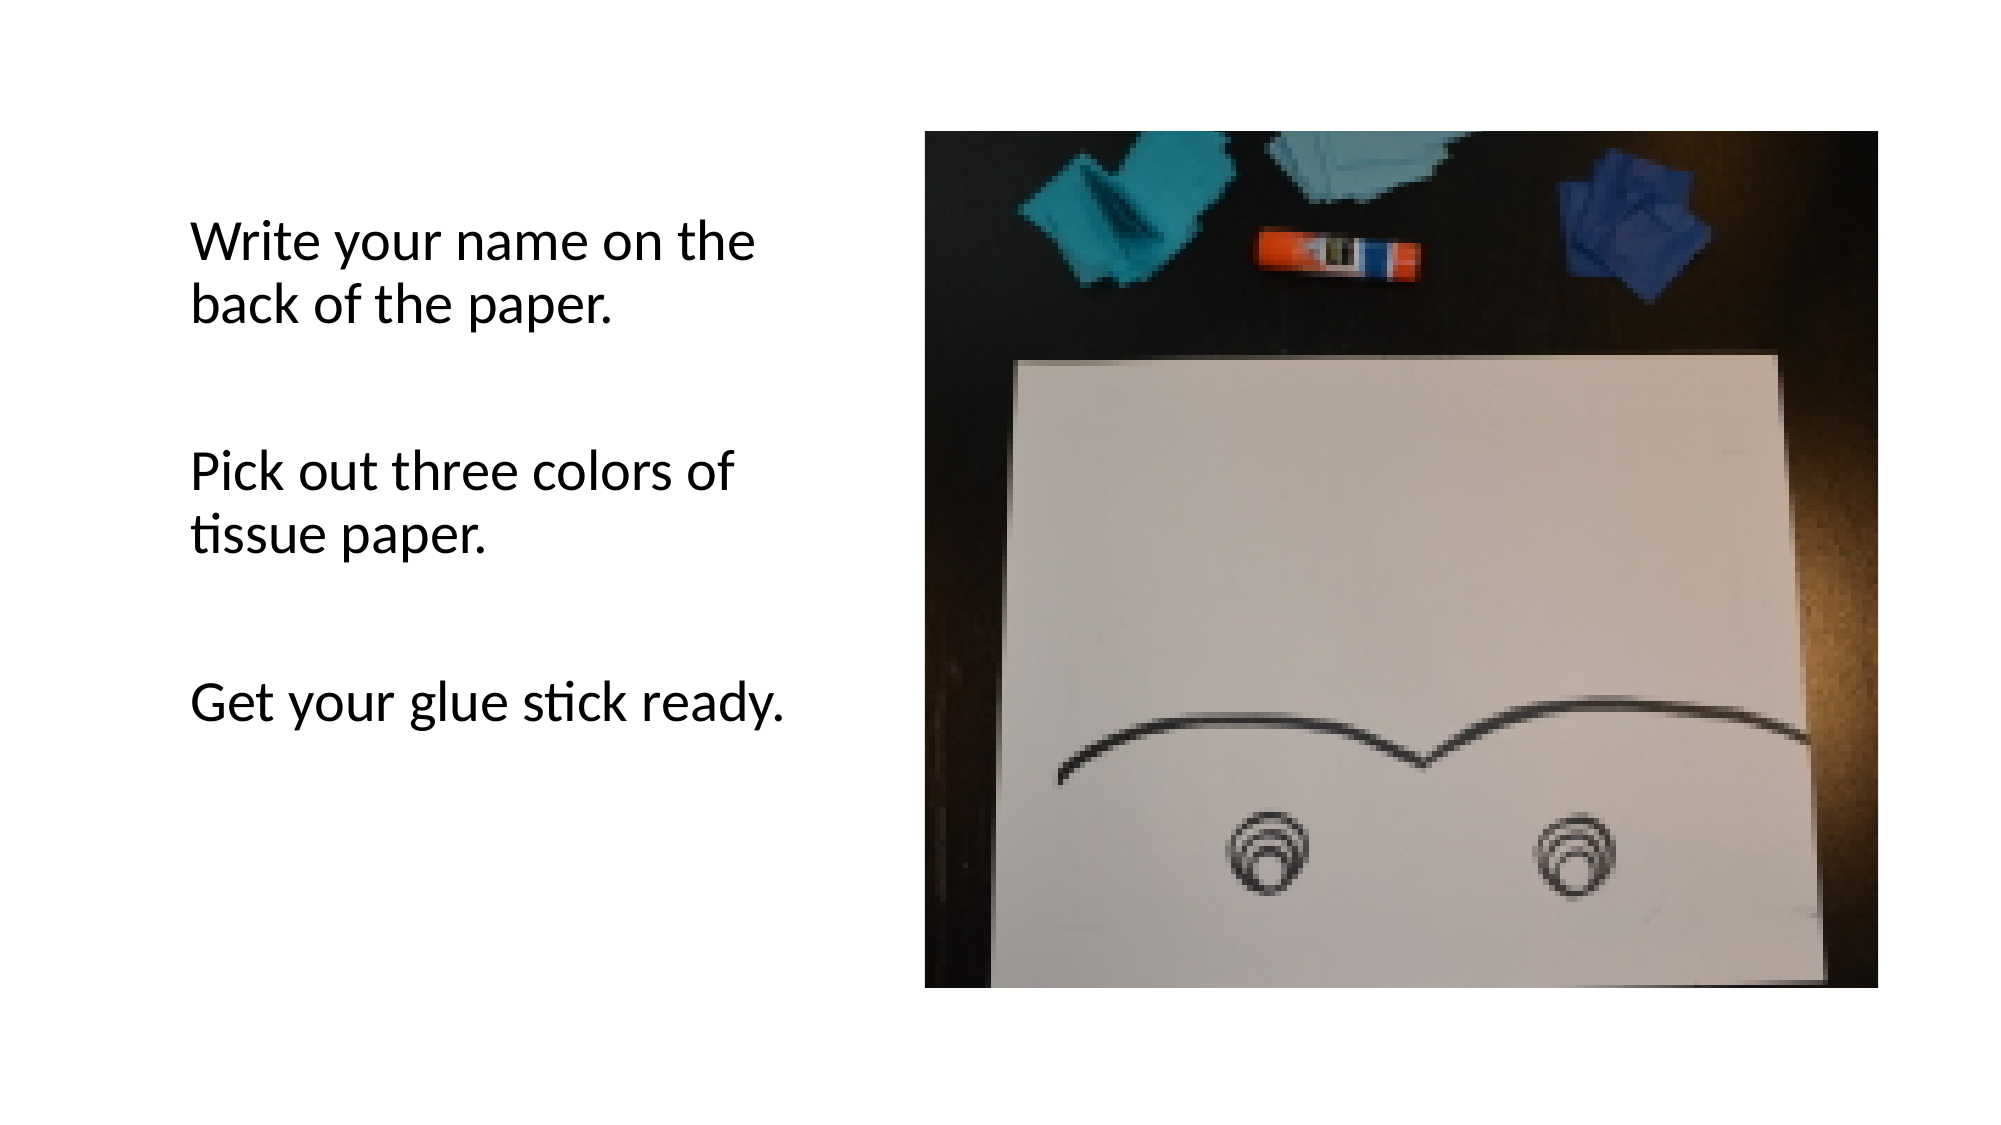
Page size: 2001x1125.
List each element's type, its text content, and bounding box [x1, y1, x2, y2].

list Write your name on the back of the paper. Pick out three colors of tissue paper. Get your glue stick ready. [175, 202, 872, 917]
picture [924, 131, 1879, 988]
